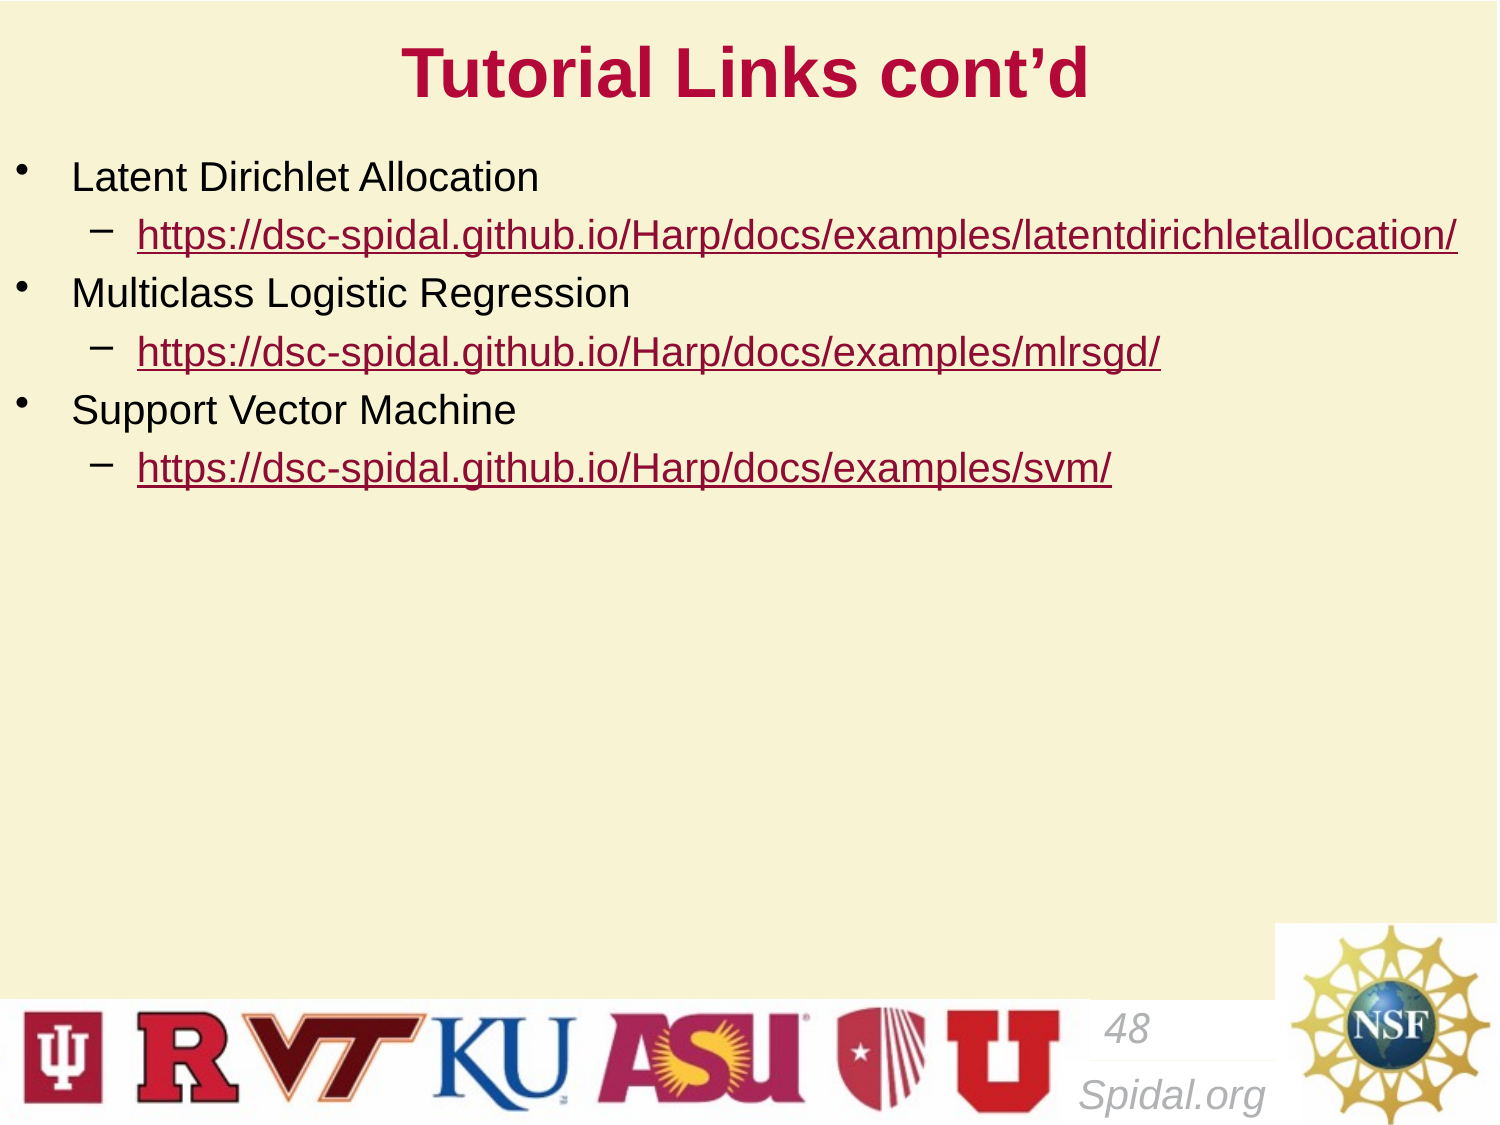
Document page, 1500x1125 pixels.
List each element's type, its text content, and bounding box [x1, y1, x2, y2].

picture [1275, 923, 1497, 1125]
list Latent Dirichlet Allocation https://dsc-spidal.github.io/Harp/docs/examples/latentdirichletallocation/ Multiclass Logistic Regression https://dsc-spidal.github.io/Harp/docs/examples/mlrsgd/ Support Vector Machine https://dsc-spidal.github.io/Harp/docs/examples/svm/ [0, 142, 1488, 988]
picture [0, 999, 1089, 1125]
title Tutorial Links cont’d [0, 0, 1496, 138]
